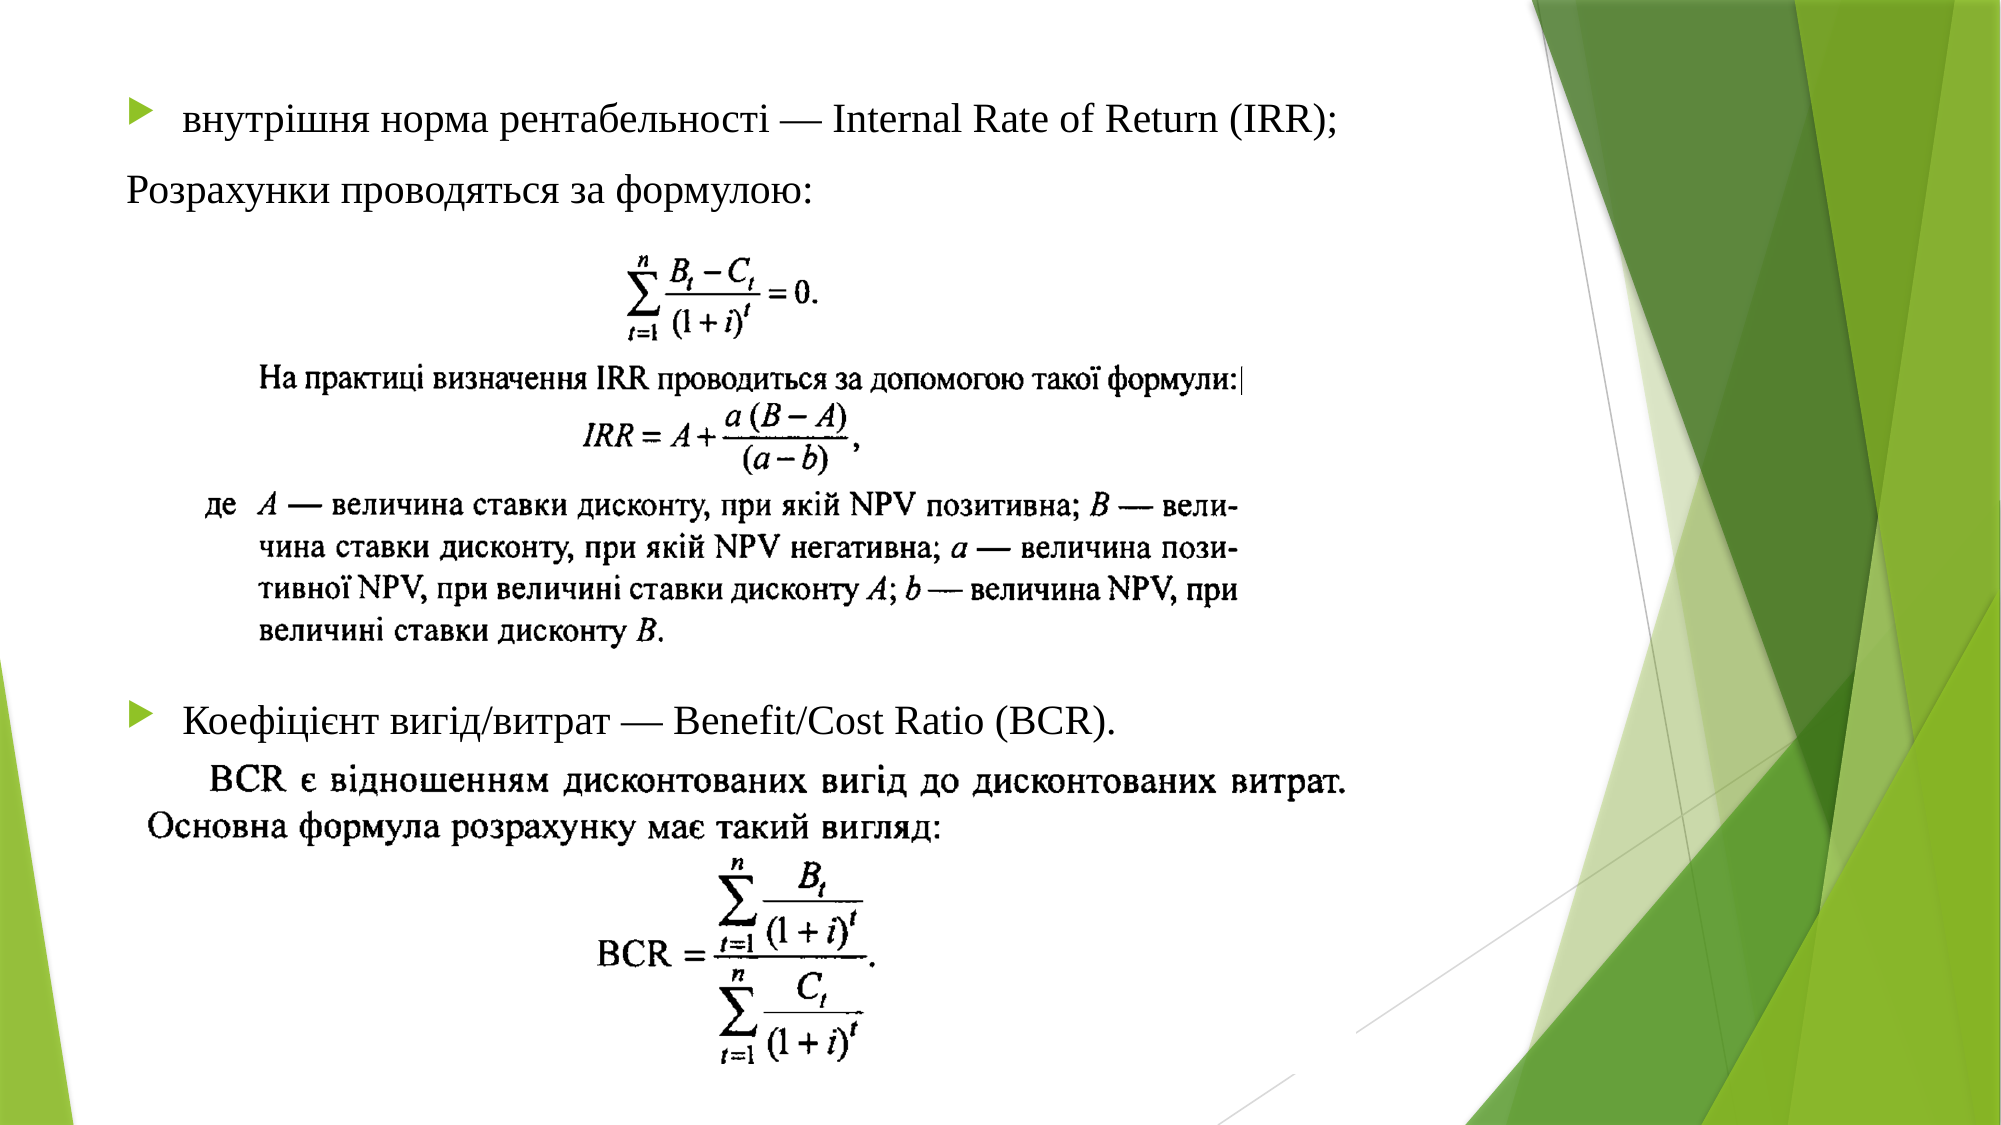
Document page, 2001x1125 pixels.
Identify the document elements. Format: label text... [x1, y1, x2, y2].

picture [180, 232, 1265, 649]
list внутрішня норма рентабельності — Internal Rate of Return (IRR); Розрахунки проводяться за формулою: Коефіцієнт вигід/витрат — Benefit/Cost Ratio (BCR). [111, 83, 1782, 991]
picture [137, 760, 1356, 1075]
